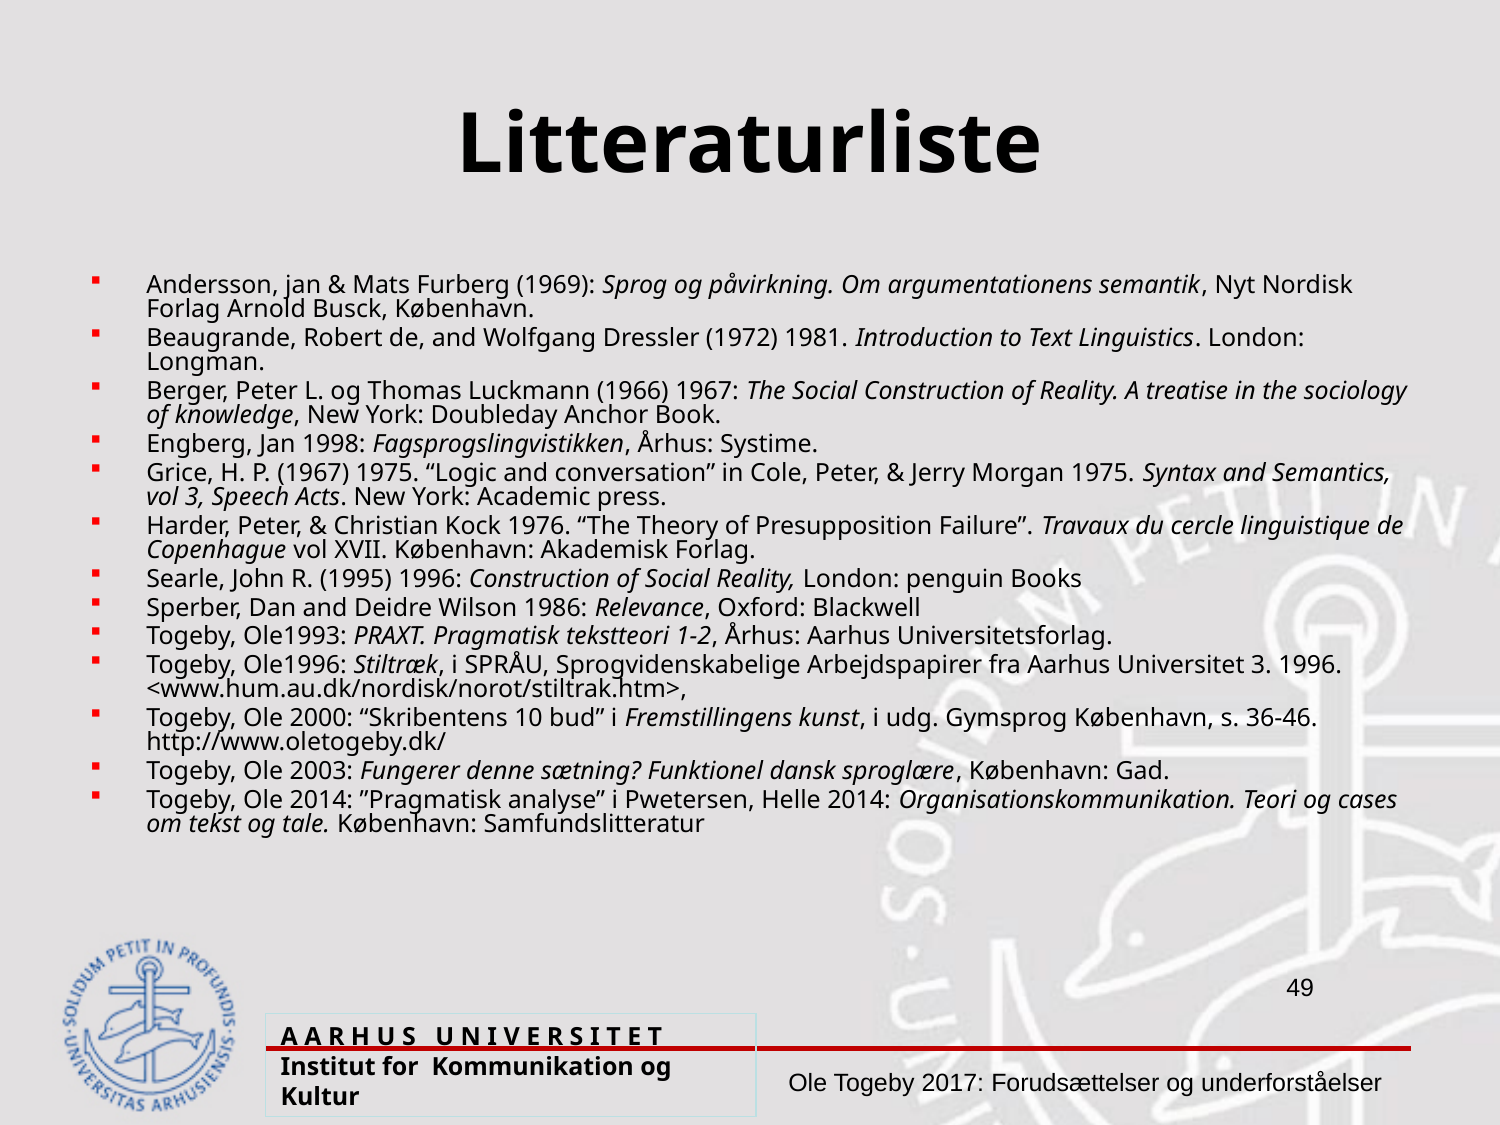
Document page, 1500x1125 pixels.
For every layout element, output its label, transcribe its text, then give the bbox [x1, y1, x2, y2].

picture [0, 0, 1500, 1125]
title Litteraturliste [75, 45, 1425, 233]
list Andersson, jan & Mats Furberg (1969): Sprog og påvirkning. Om argumentationens semantik, Nyt Nordisk Forlag Arnold Busck, København. Beaugrande, Robert de, and Wolfgang Dressler (1972) 1981. Introduction to Text Linguistics. London: Longman. Berger, Peter L. og Thomas Luckmann (1966) 1967: The Social Construction of Reality. A treatise in the sociology of knowledge, New York: Doubleday Anchor Book. Engberg, Jan 1998: Fagsprogslingvistikken, Århus: Systime. Grice, H. P. (1967) 1975. “Logic and conversation” in Cole, Peter, & Jerry Morgan 1975. Syntax and Semantics, vol 3, Speech Acts. New York: Academic press. Harder, Peter, & Christian Kock 1976. “The Theory of Presupposition Failure”. Travaux du cercle linguistique de Copenhague vol XVII. København: Akademisk Forlag. Searle, John R. (1995) 1996: Construction of Social Reality, London: penguin Books Sperber, Dan and Deidre Wilson 1986: Relevance, Oxford: Blackwell Togeby, Ole1993: PRAXT. Pragmatisk tekstteori 1-2, Århus: Aarhus Universitetsforlag. Togeby, Ole1996: Stiltræk, i SPRÅU, Sprogvidenskabelige Arbejdspapirer fra Aarhus Universitet 3. 1996. <www.hum.au.dk/nordisk/norot/stiltrak.htm>, Togeby, Ole 2000: “Skribentens 10 bud” i Fremstillingens kunst, i udg. Gymsprog København, s. 36-46. http://www.oletogeby.dk/ Togeby, Ole 2003: Fungerer denne sætning? Funktionel dansk sproglære, København: Gad. Togeby, Ole 2014: ”Pragmatisk analyse” i Pwetersen, Helle 2014: Organisationskommunikation. Teori og cases om tekst og tale. København: Samfundslitteratur [75, 267, 1425, 870]
footer A A R H U S U N I V E R S I T E T Institut for Kommunikation og Kultur [265, 1013, 756, 1117]
